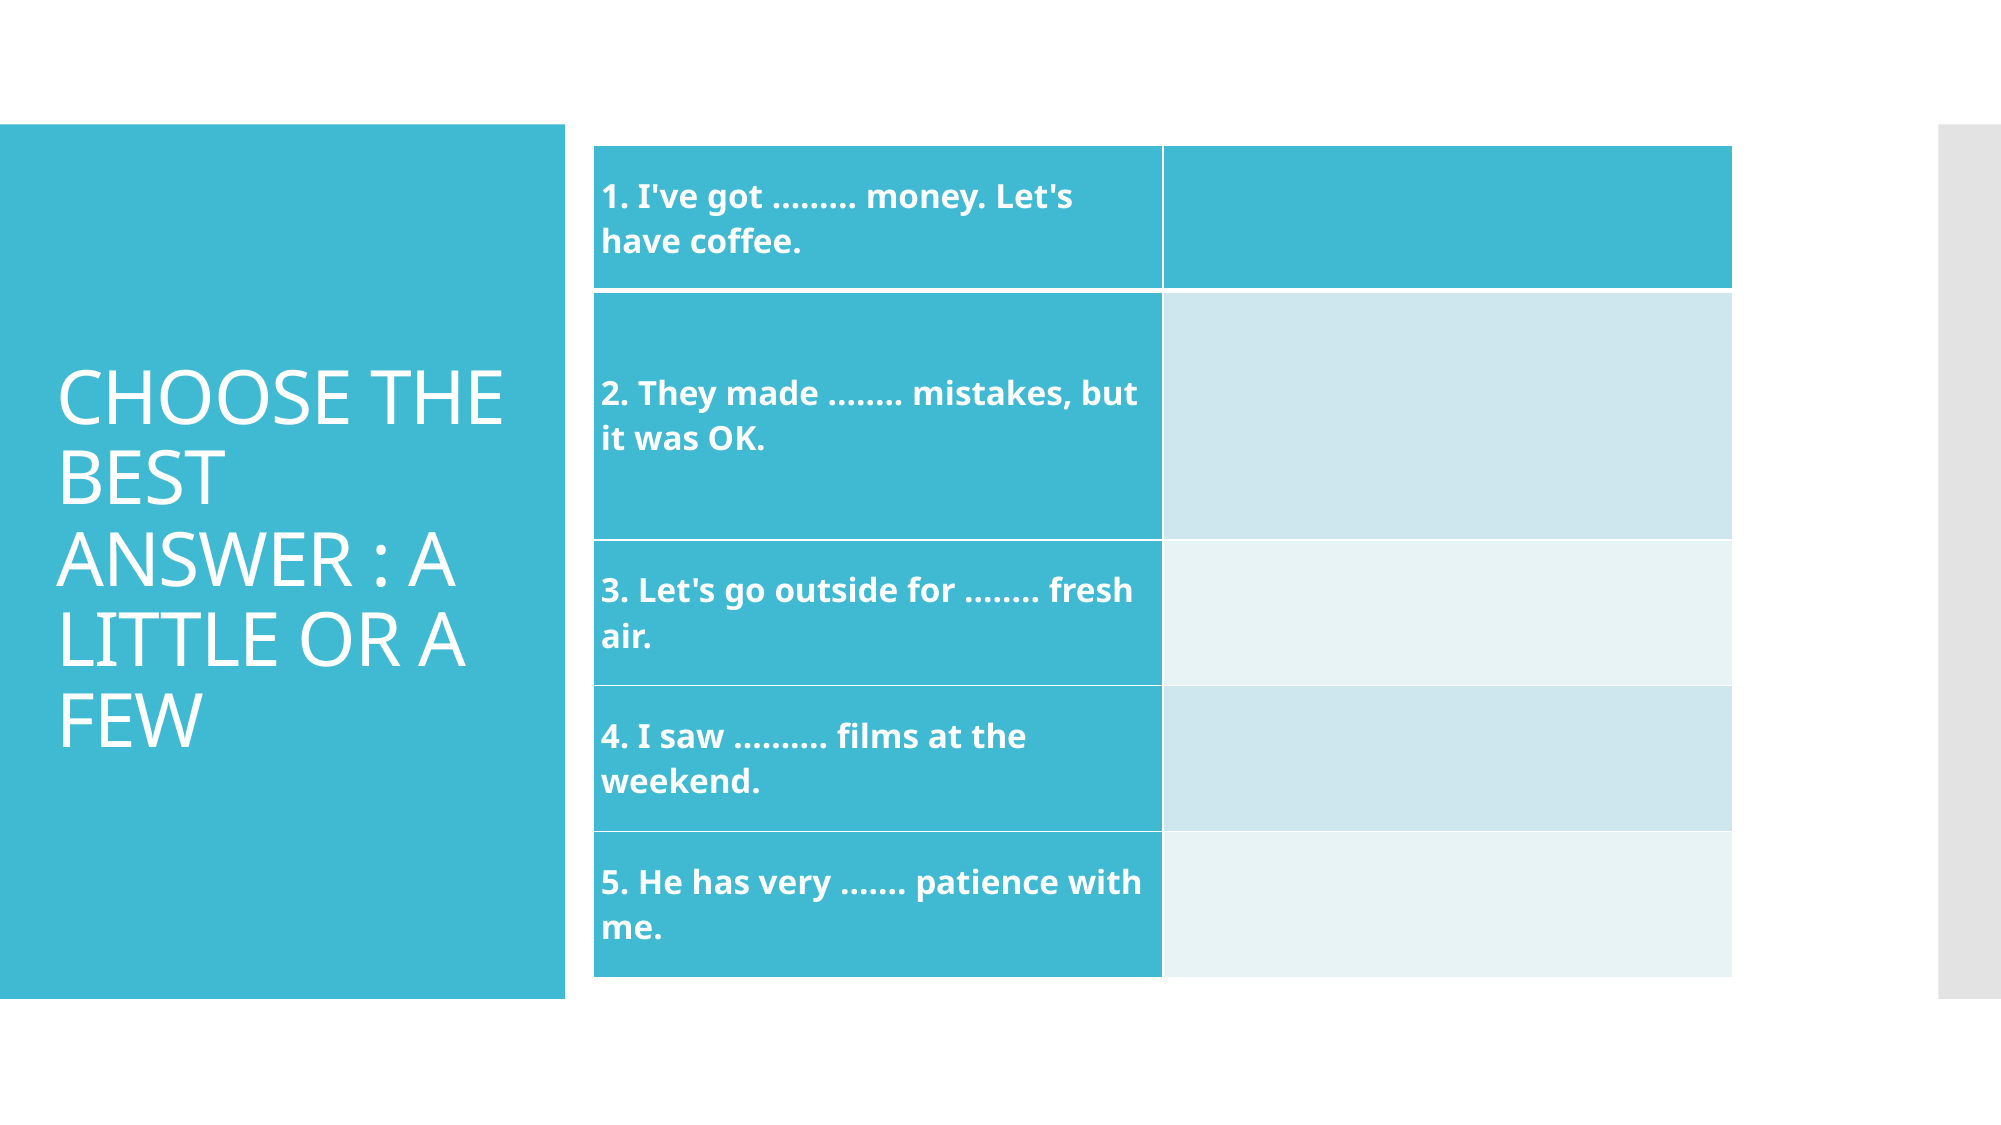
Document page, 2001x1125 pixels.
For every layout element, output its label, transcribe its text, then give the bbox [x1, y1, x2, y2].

table_cell [1164, 293, 1732, 539]
table_cell [1164, 686, 1732, 831]
table_cell 3. Let's go outside for …….. fresh air. [594, 541, 1162, 685]
table_cell [1164, 832, 1732, 977]
table_cell [1164, 541, 1732, 685]
table_header 1. I've got ……… money. Let's have coffee. [594, 146, 1162, 288]
table_cell 2. They made …….. mistakes, but it was OK. [594, 293, 1162, 539]
title CHOOSE THE BEST ANSWER : A LITTLE OR A FEW [41, 184, 525, 940]
table_cell 4. I saw ………. films at the weekend. [594, 686, 1162, 831]
table_header [1164, 146, 1732, 288]
table_cell 5. He has very ……. patience with me. [594, 832, 1162, 977]
